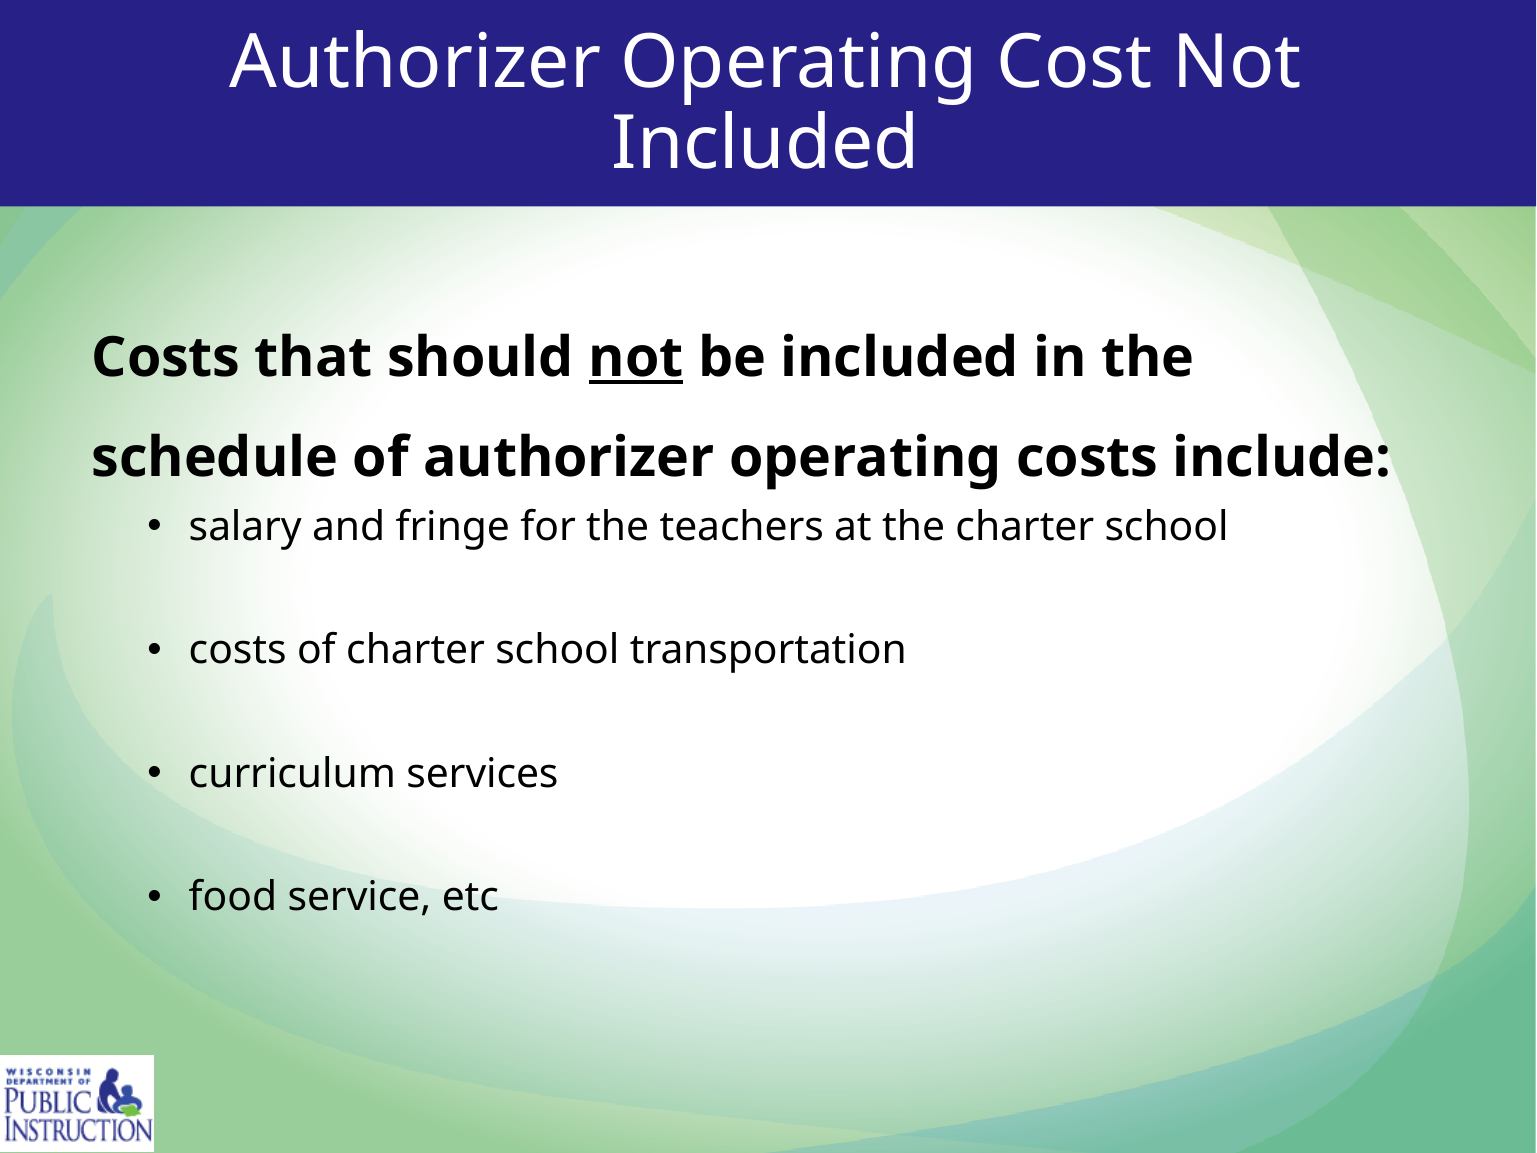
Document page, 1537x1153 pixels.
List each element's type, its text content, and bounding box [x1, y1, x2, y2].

list Costs that should not be included in the schedule of authorizer operating costs include: salary and fringe for the teachers at the charter school costs of charter school transportation curriculum services food service, etc [76, 279, 1426, 940]
list Authorizer Operating Cost Not Included [90, 0, 1442, 207]
picture [0, 207, 1536, 1153]
